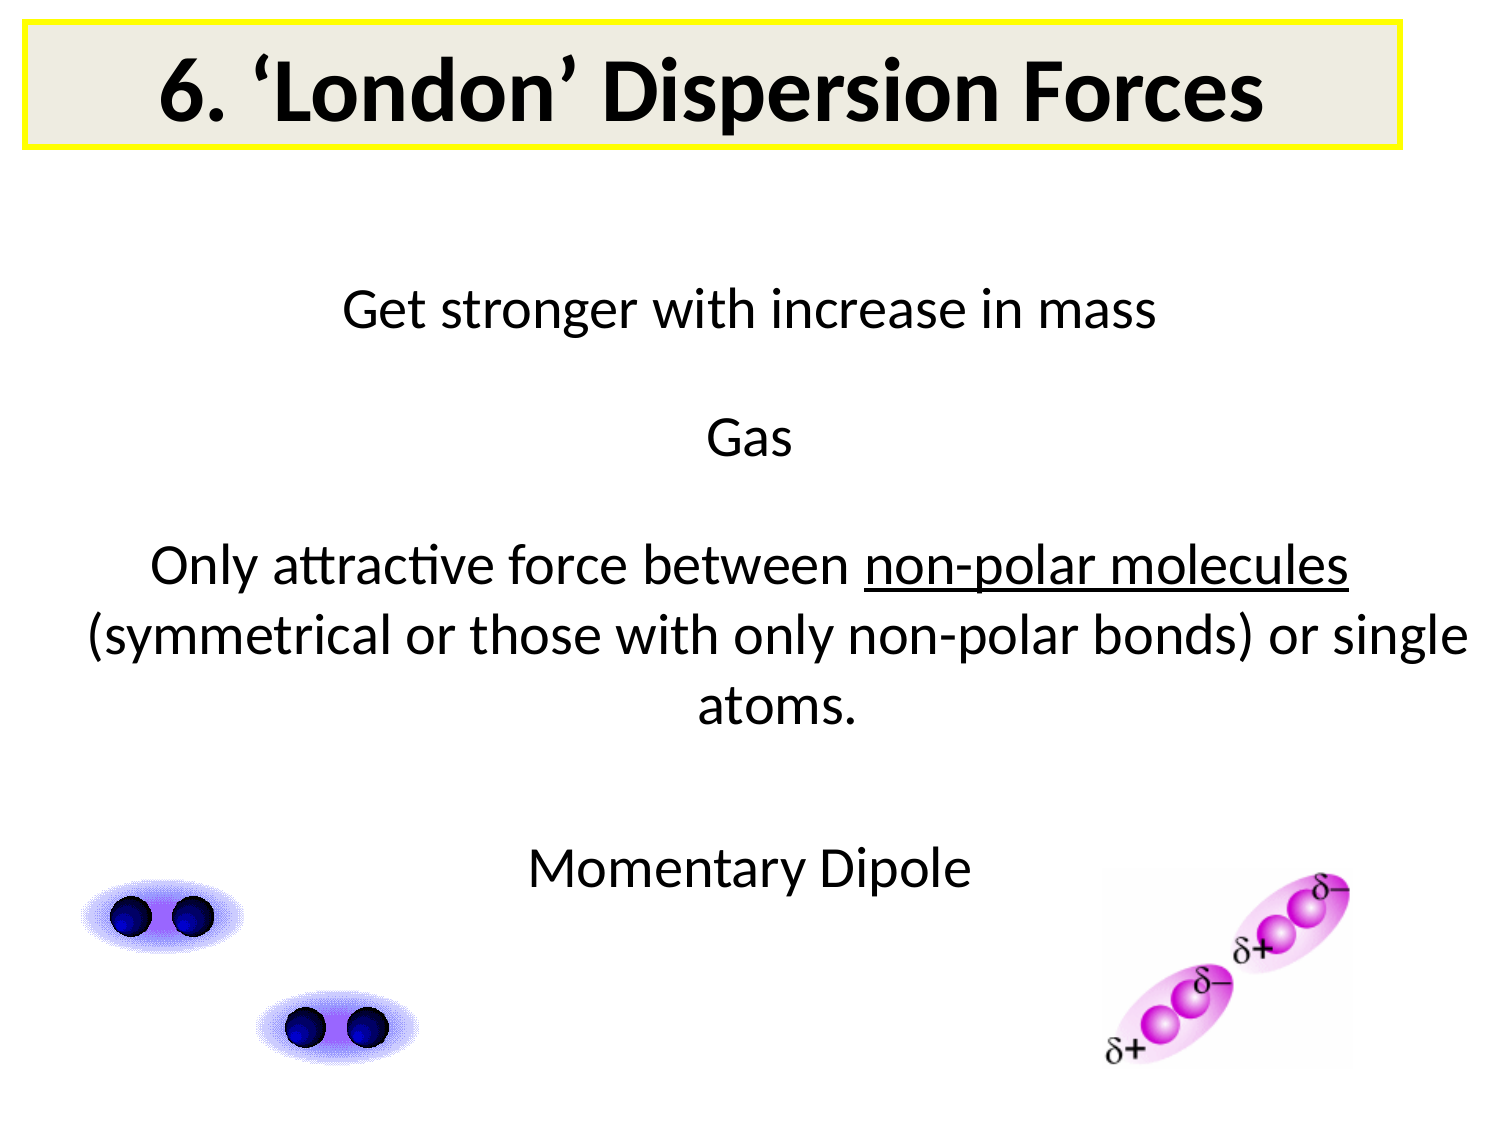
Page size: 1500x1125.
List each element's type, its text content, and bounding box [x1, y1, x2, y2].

text_box 6. ‘London’ Dispersion Forces [24, 22, 1400, 147]
picture [1102, 868, 1353, 1069]
list Get stronger with increase in mass Gas Only attractive force between non-polar molecules (symmetrical or those with only non-polar bonds) or single atoms. Momentary Dipole [0, 262, 1500, 925]
picture [49, 812, 466, 1125]
